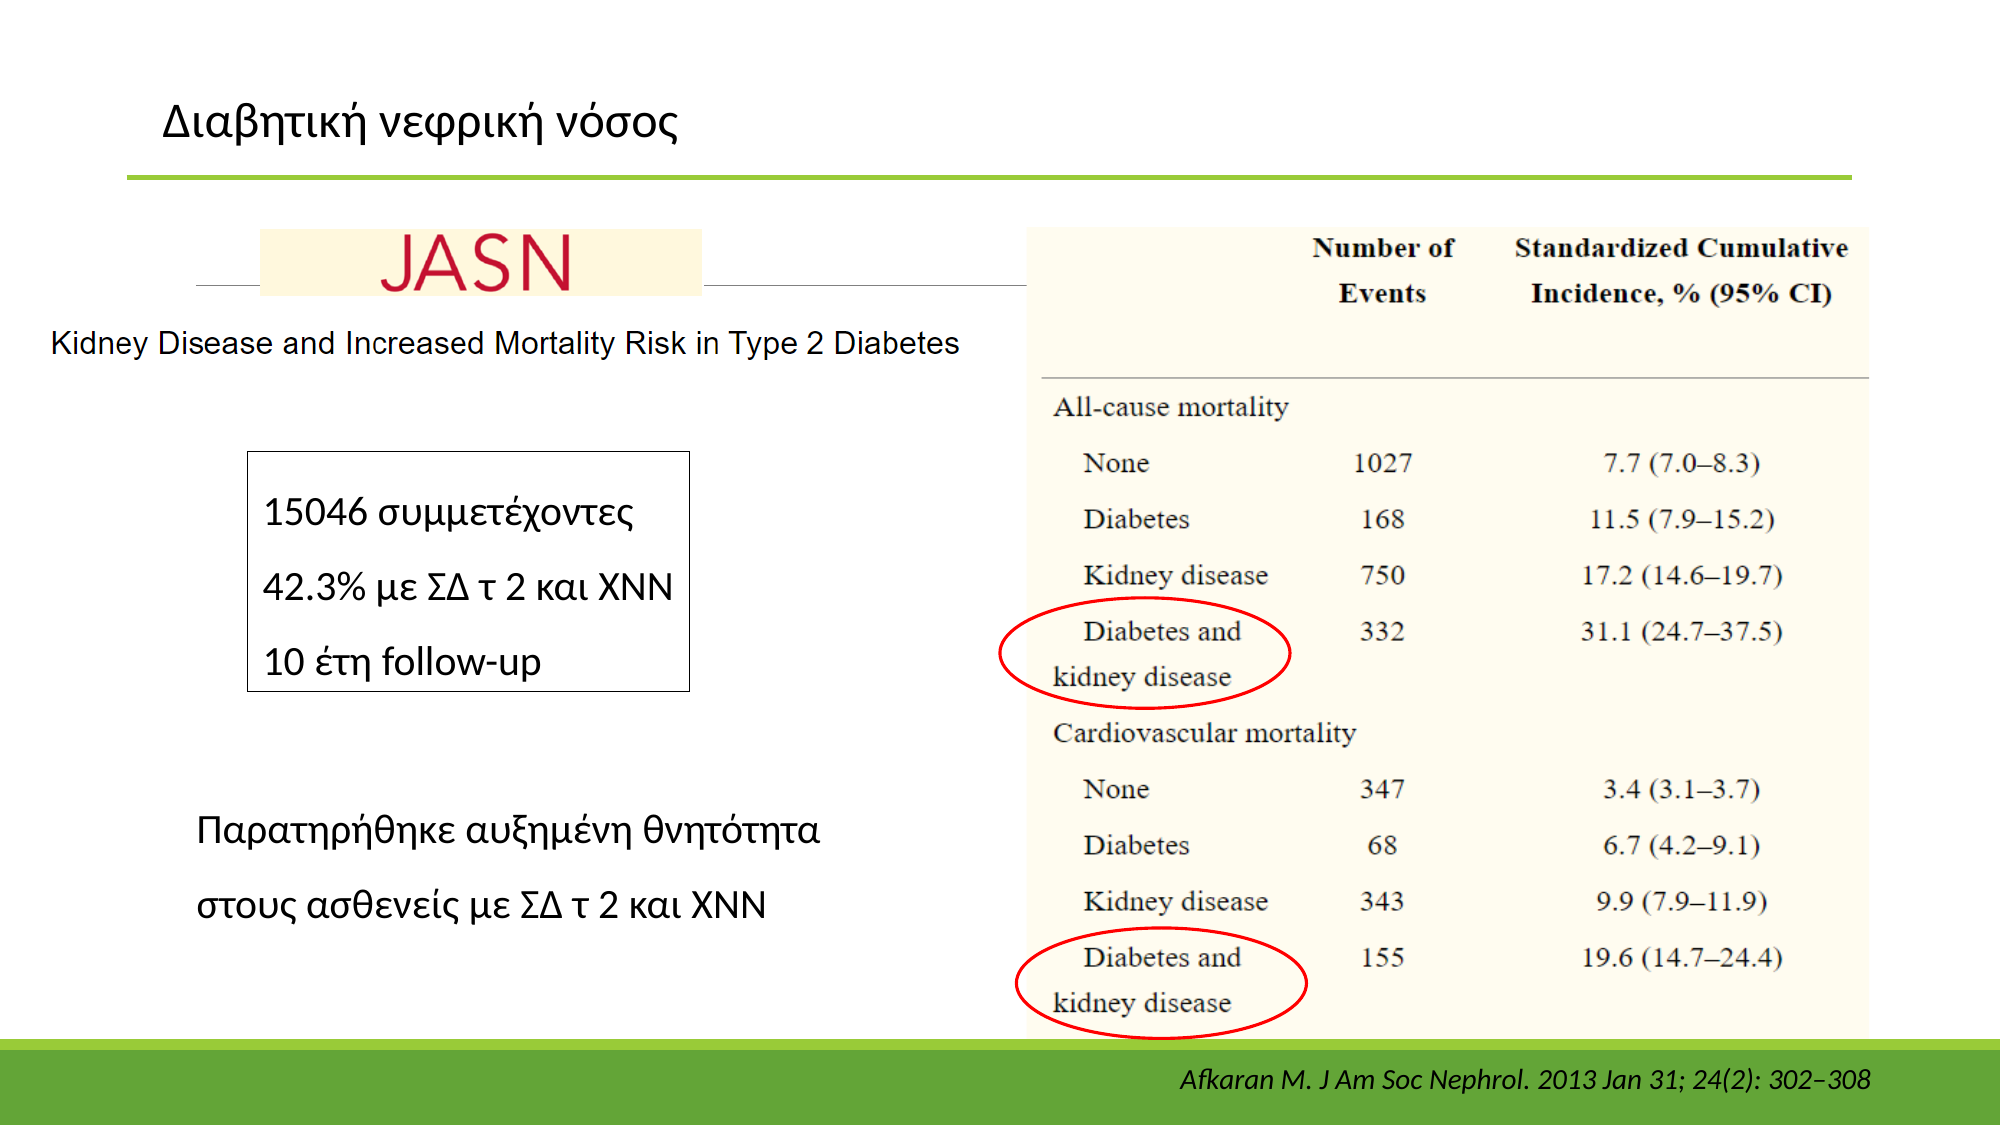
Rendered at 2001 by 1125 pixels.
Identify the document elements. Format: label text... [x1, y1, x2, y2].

text_box Διαβητική νεφρική νόσος [147, 80, 694, 156]
picture [259, 227, 705, 297]
text_box Παρατηρήθηκε αυξημένη θνητότητα στους ασθενείς με ΣΔ τ 2 και ΧΝΝ [181, 769, 837, 935]
text_box 15046 συμμετέχοντες 42.3% με ΣΔ τ 2 και ΧΝΝ 10 έτη follow-up [247, 451, 690, 692]
picture [33, 318, 974, 369]
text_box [999, 226, 1870, 1039]
text_box Afkaran M. J Am Soc Nephrol. 2013 Jan 31; 24(2): 302–308 [1165, 1053, 1887, 1103]
